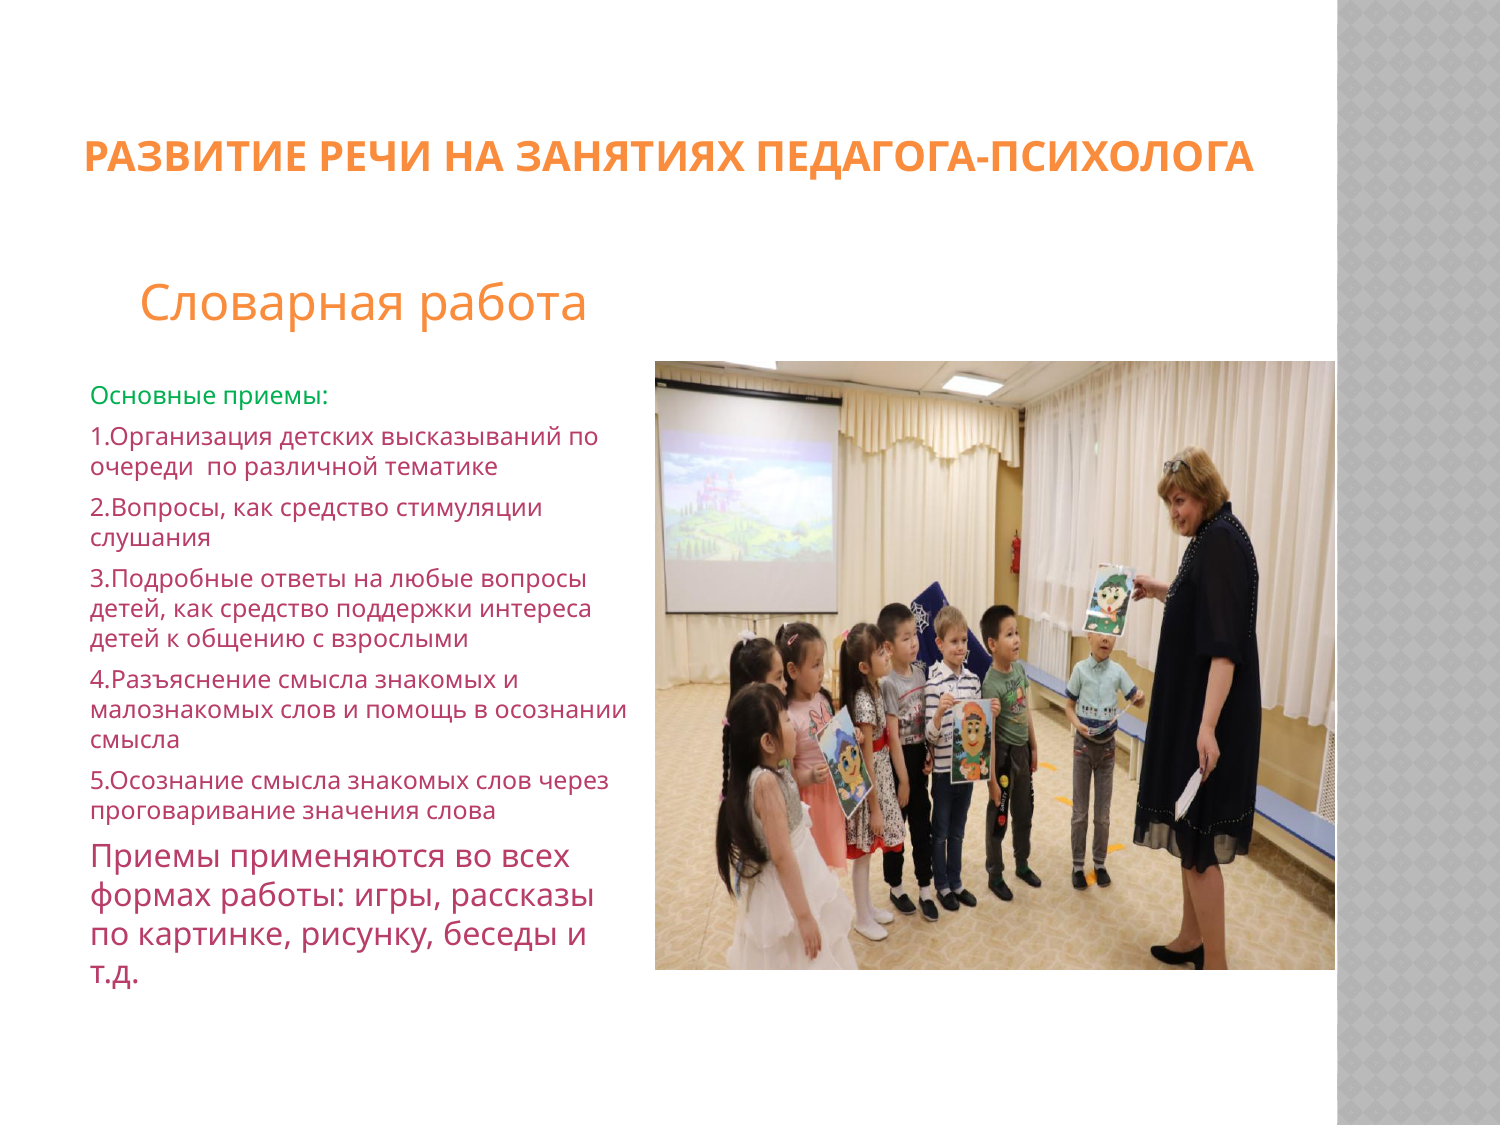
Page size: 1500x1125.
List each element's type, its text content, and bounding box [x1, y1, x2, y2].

title развитие речи на занятиях педагога-психолога [75, 52, 1263, 240]
list Словарная работа Основные приемы: 1.Организация детских высказываний по очереди по различной тематике 2.Вопросы, как средство стимуляции слушания 3.Подробные ответы на любые вопросы детей, как средство поддержки интереса детей к общению с взрослыми 4.Разъяснение смысла знакомых и малознакомых слов и помощь в осознании смысла 5.Осознание смысла знакомых слов через проговаривание значения слова Приемы применяются во всех формах работы: игры, рассказы по картинке, рисунку, беседы и т.д. [75, 262, 653, 1005]
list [655, 361, 1335, 970]
